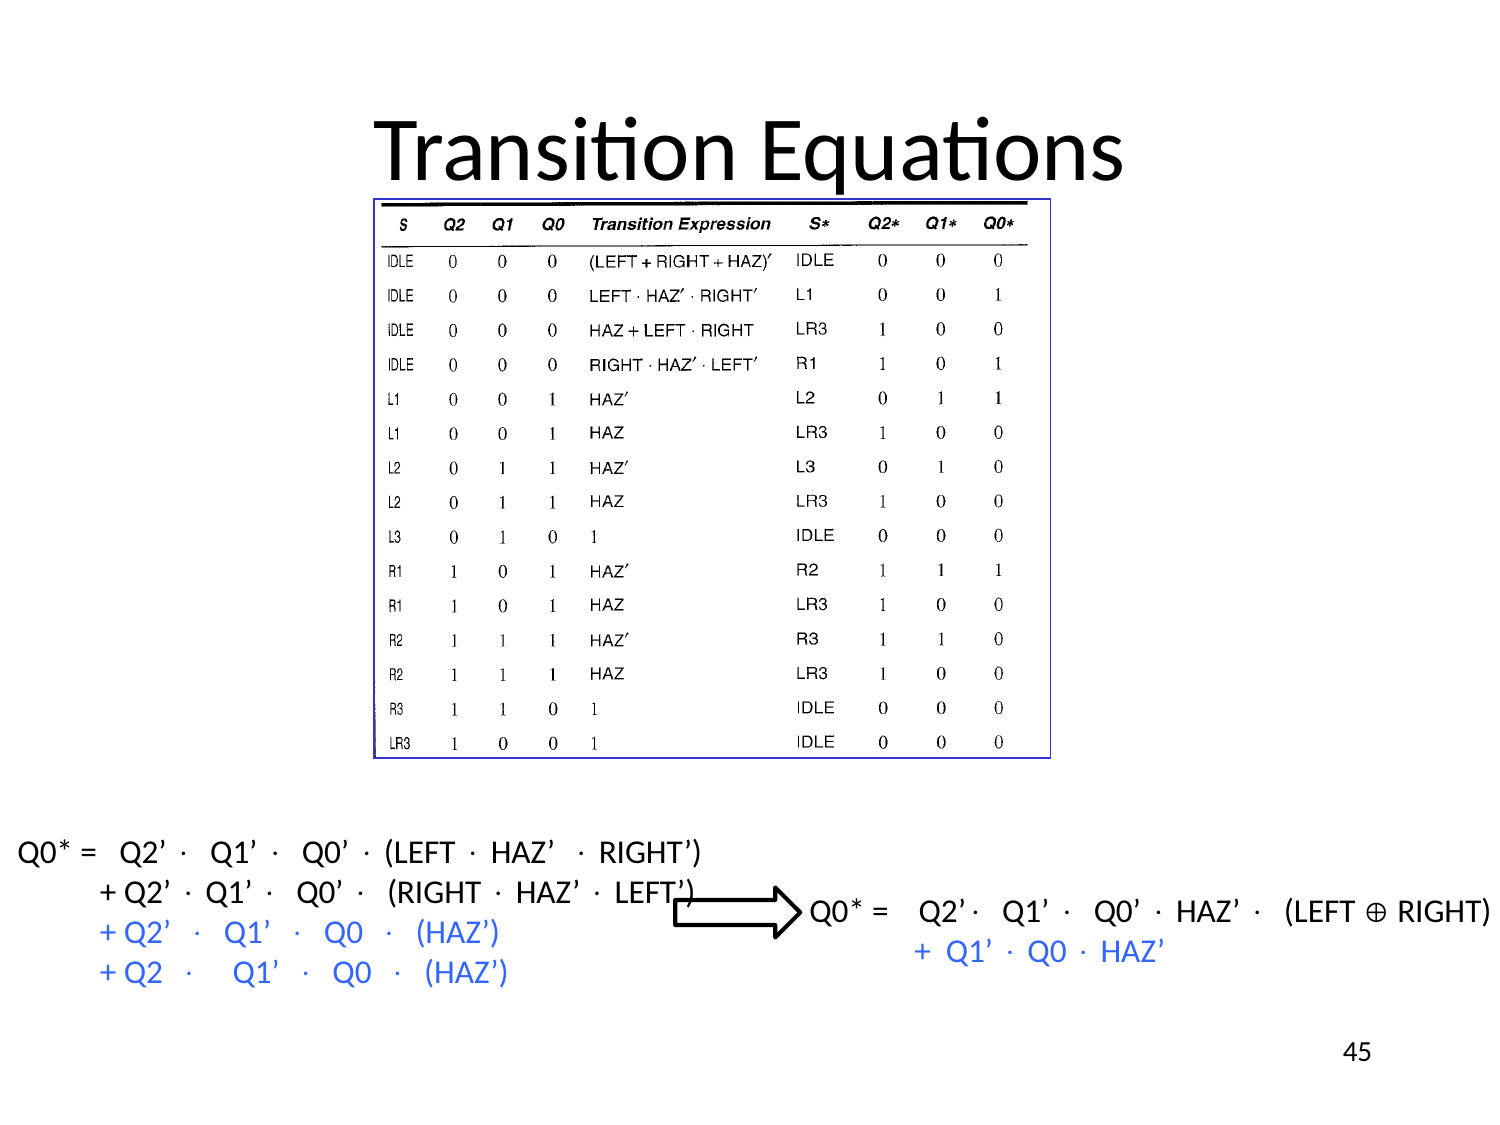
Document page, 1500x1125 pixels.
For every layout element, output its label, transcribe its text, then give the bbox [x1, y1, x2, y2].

slide_number 45 [1074, 1024, 1388, 1101]
text_box Q0* = Q2’× Q1’ × Q0’ × HAZ’ × (LEFT Å RIGHT) + Q1’ × Q0 × HAZ’ [794, 881, 1500, 977]
text_box Q0* = Q2’ × Q1’ × Q0’ × (LEFT × HAZ’ × RIGHT’) + Q2’ × Q1’ × Q0’ × (RIGHT × HAZ’ × LEFT’) + Q2’ × Q1’ × Q0 × (HAZ’) + Q2 × Q1’ × Q0 × (HAZ’) [2, 823, 718, 998]
text_box [673, 885, 803, 940]
picture [374, 199, 1051, 758]
title Transition Equations [112, 49, 1388, 238]
